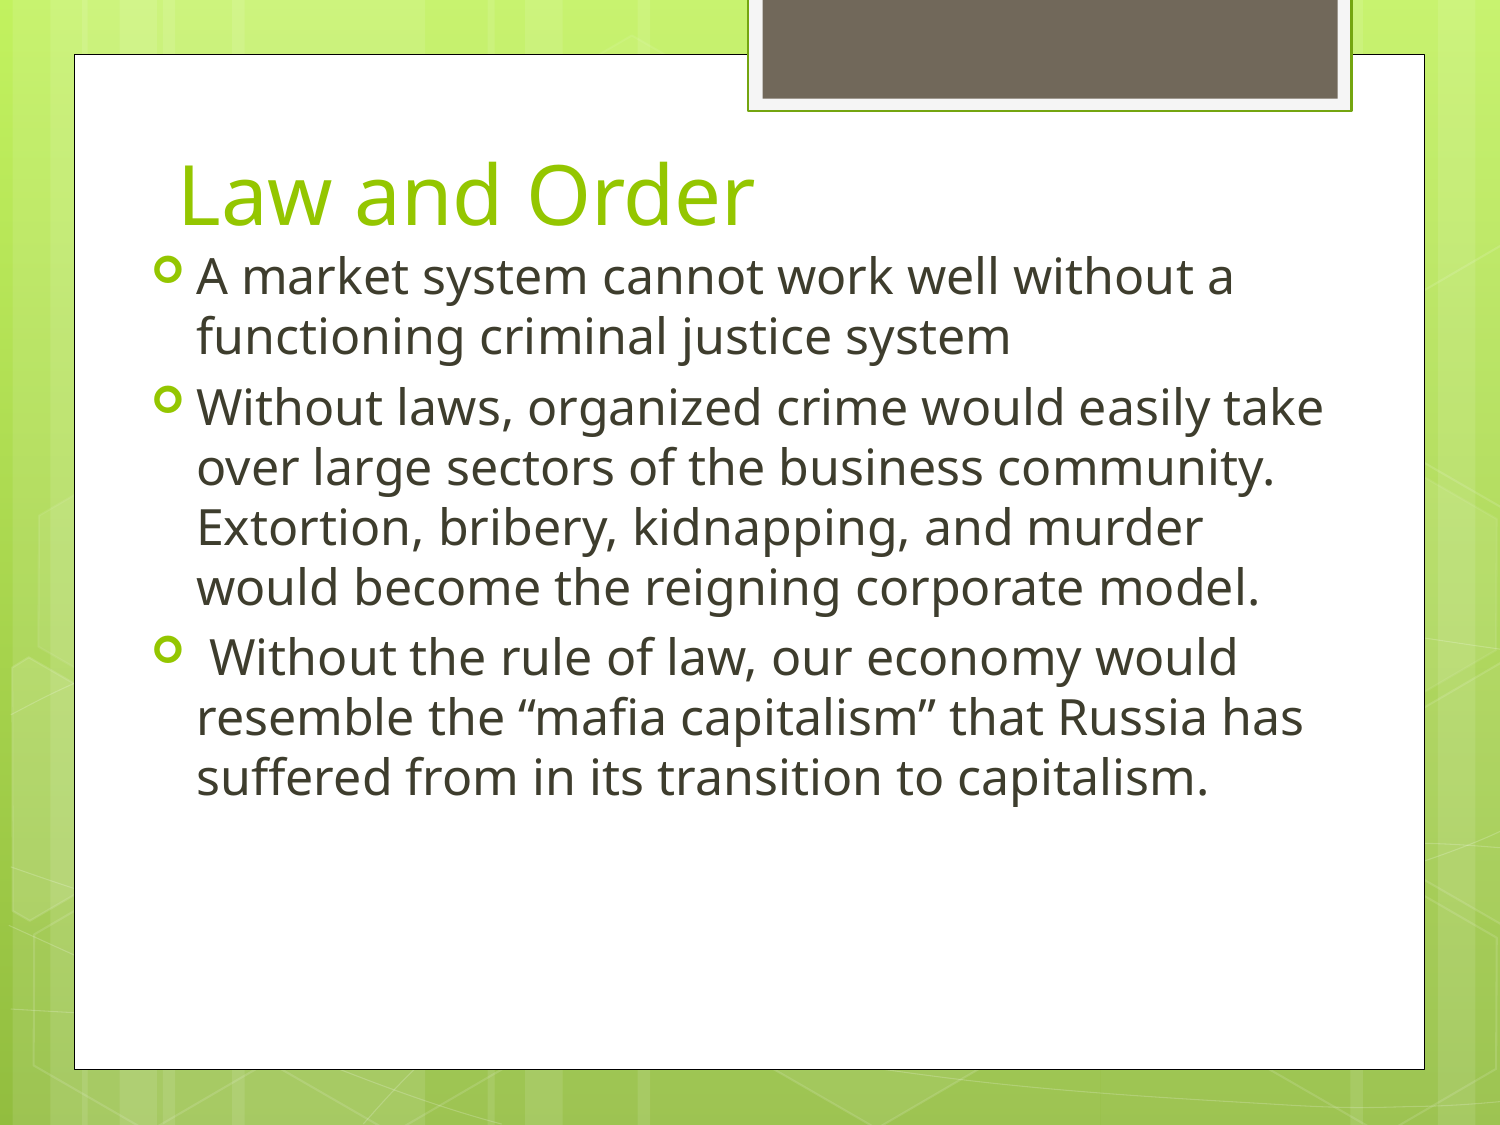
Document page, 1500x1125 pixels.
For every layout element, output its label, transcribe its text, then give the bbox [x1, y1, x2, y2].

list A market system cannot work well without a functioning criminal justice system Without laws, organized crime would easily take over large sectors of the business community. Extortion, bribery, kidnapping, and murder would become the reigning corporate model. Without the rule of law, our economy would resemble the “mafia capitalism” that Russia has suffered from in its transition to capitalism. [125, 237, 1375, 1025]
title Law and Order [162, 62, 1315, 237]
